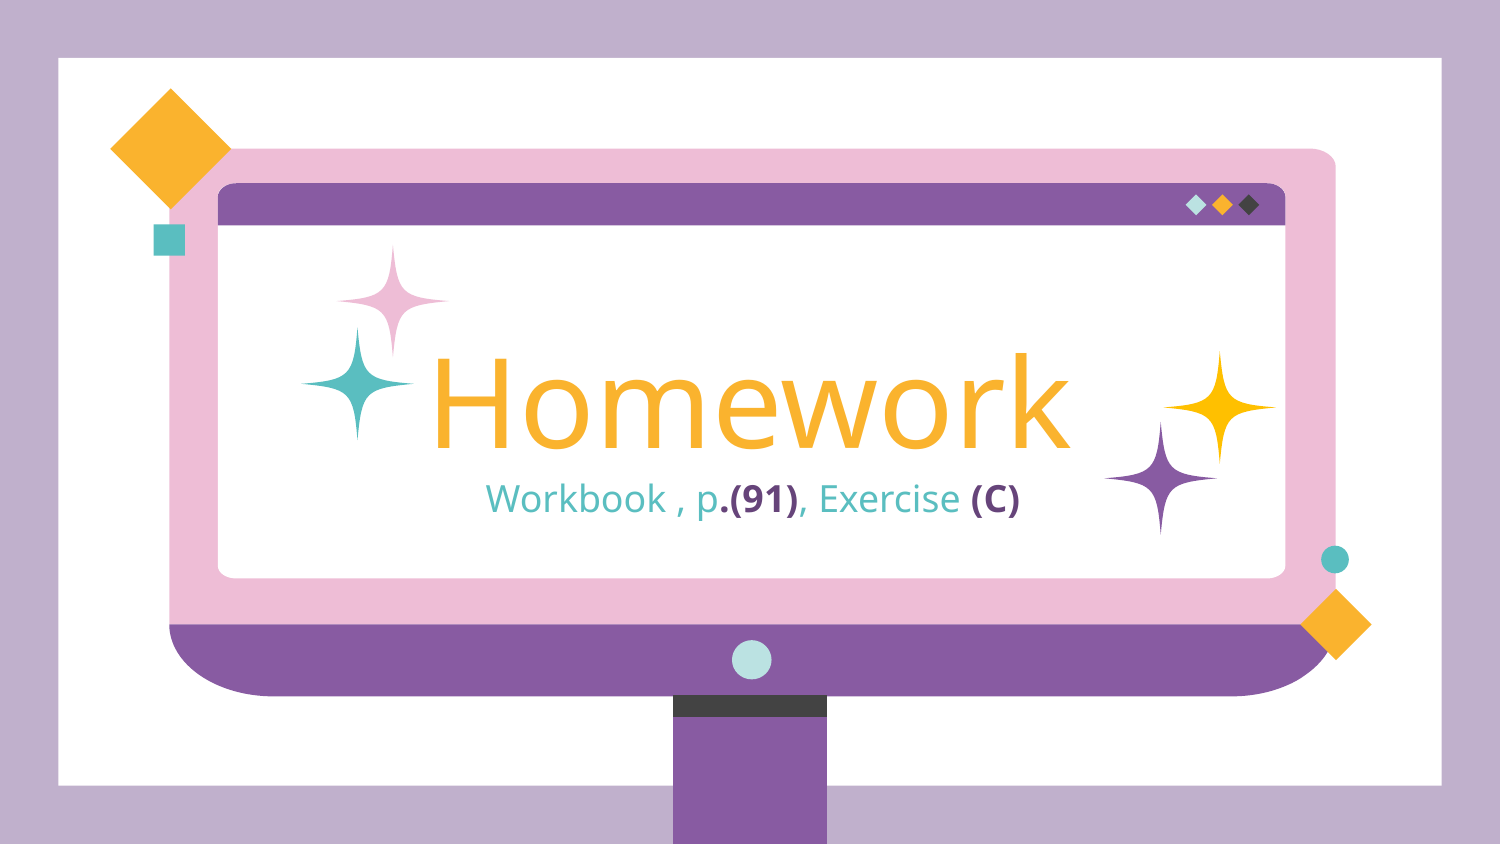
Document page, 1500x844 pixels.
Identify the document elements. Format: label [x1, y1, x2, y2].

text_box [109, 88, 1372, 844]
